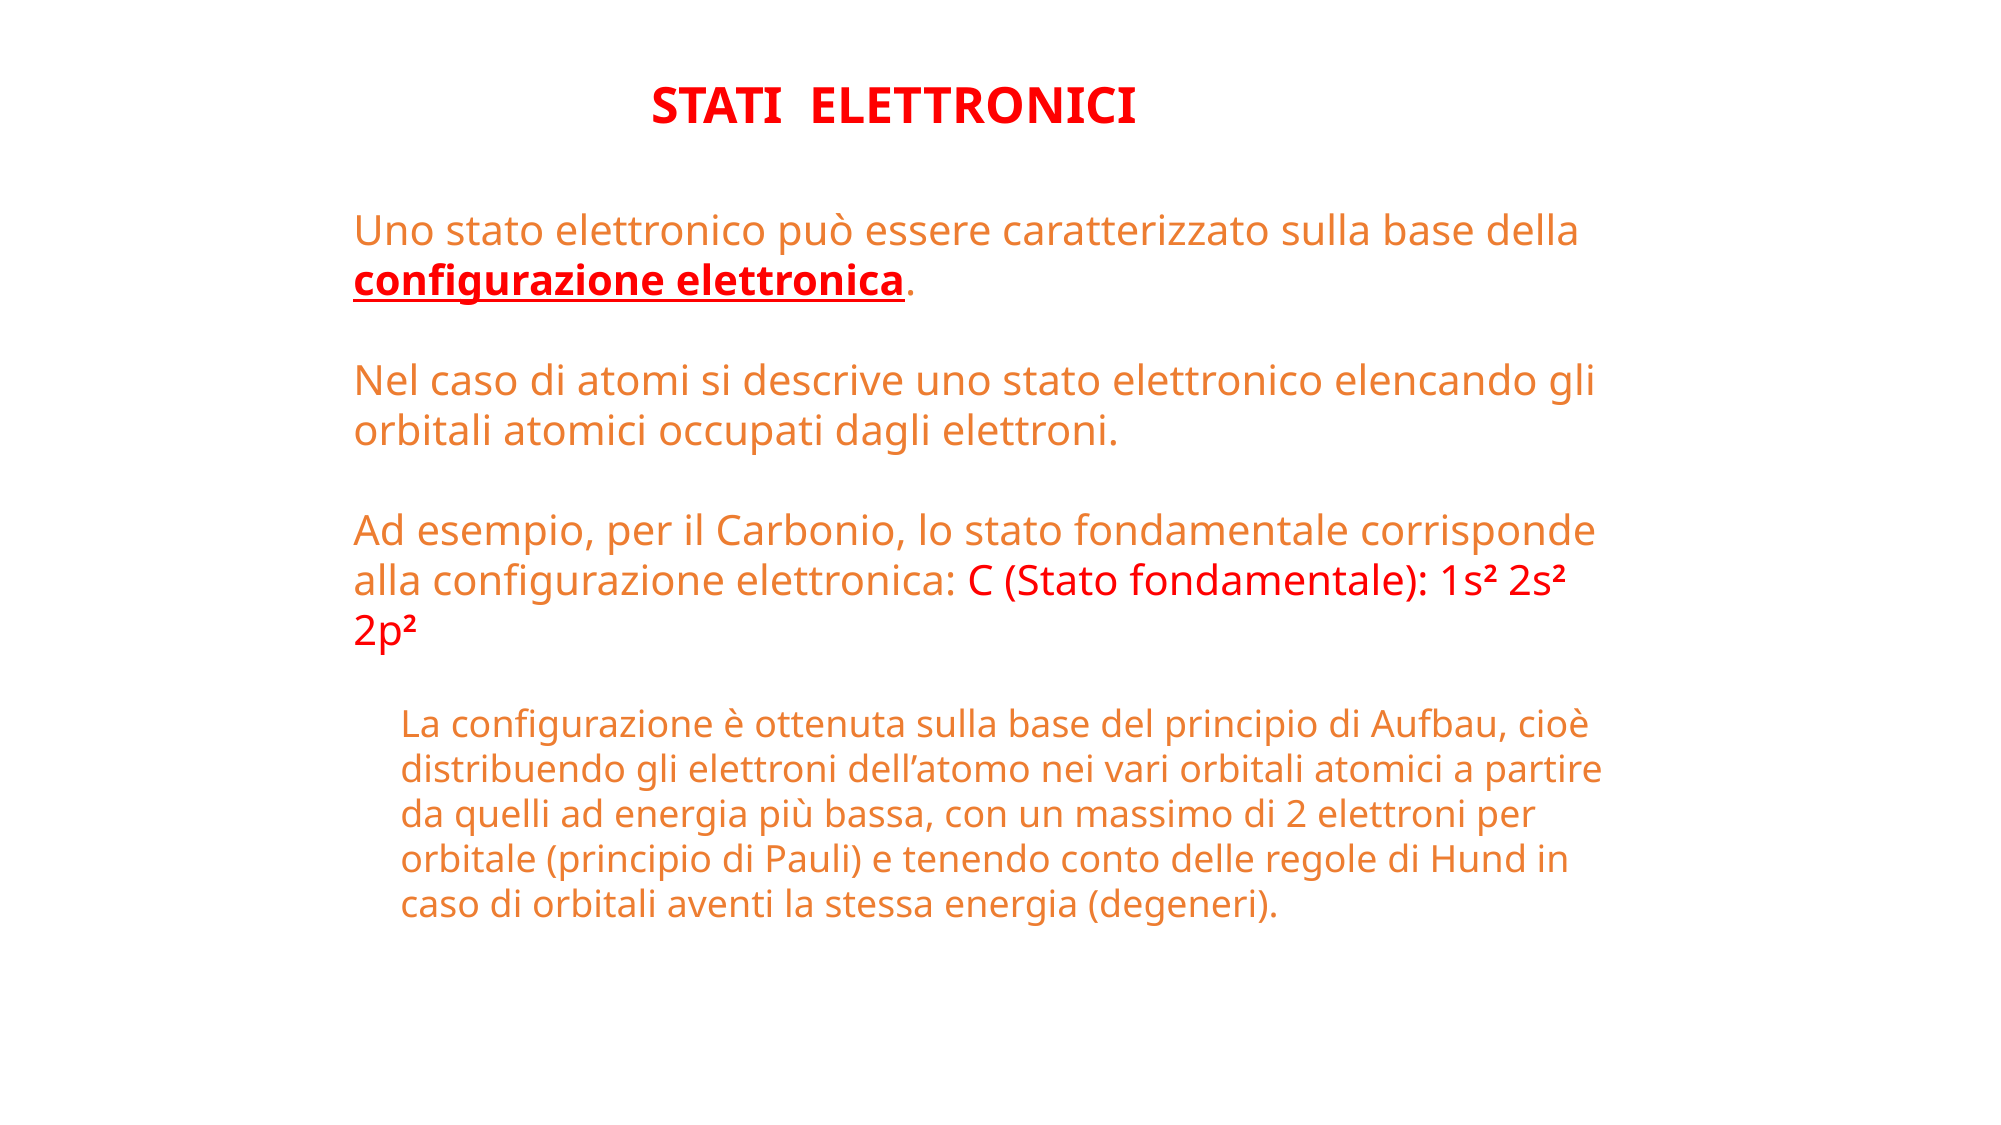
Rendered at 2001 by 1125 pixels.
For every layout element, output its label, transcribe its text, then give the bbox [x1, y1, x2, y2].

text_box Uno stato elettronico può essere caratterizzato sulla base della configurazione elettronica. Nel caso di atomi si descrive uno stato elettronico elencando gli orbitali atomici occupati dagli elettroni. Ad esempio, per il Carbonio, lo stato fondamentale corrisponde alla configurazione elettronica: C (Stato fondamentale): 1s2 2s2 2p2 [338, 196, 1638, 712]
text_box STATI ELETTRONICI [636, 66, 1153, 142]
text_box La configurazione è ottenuta sulla base del principio di Aufbau, cioè distribuendo gli elettroni dell’atomo nei vari orbitali atomici a partire da quelli ad energia più bassa, con un massimo di 2 elettroni per orbitale (principio di Pauli) e tenendo conto delle regole di Hund in caso di orbitali aventi la stessa energia (degeneri). [385, 692, 1638, 933]
